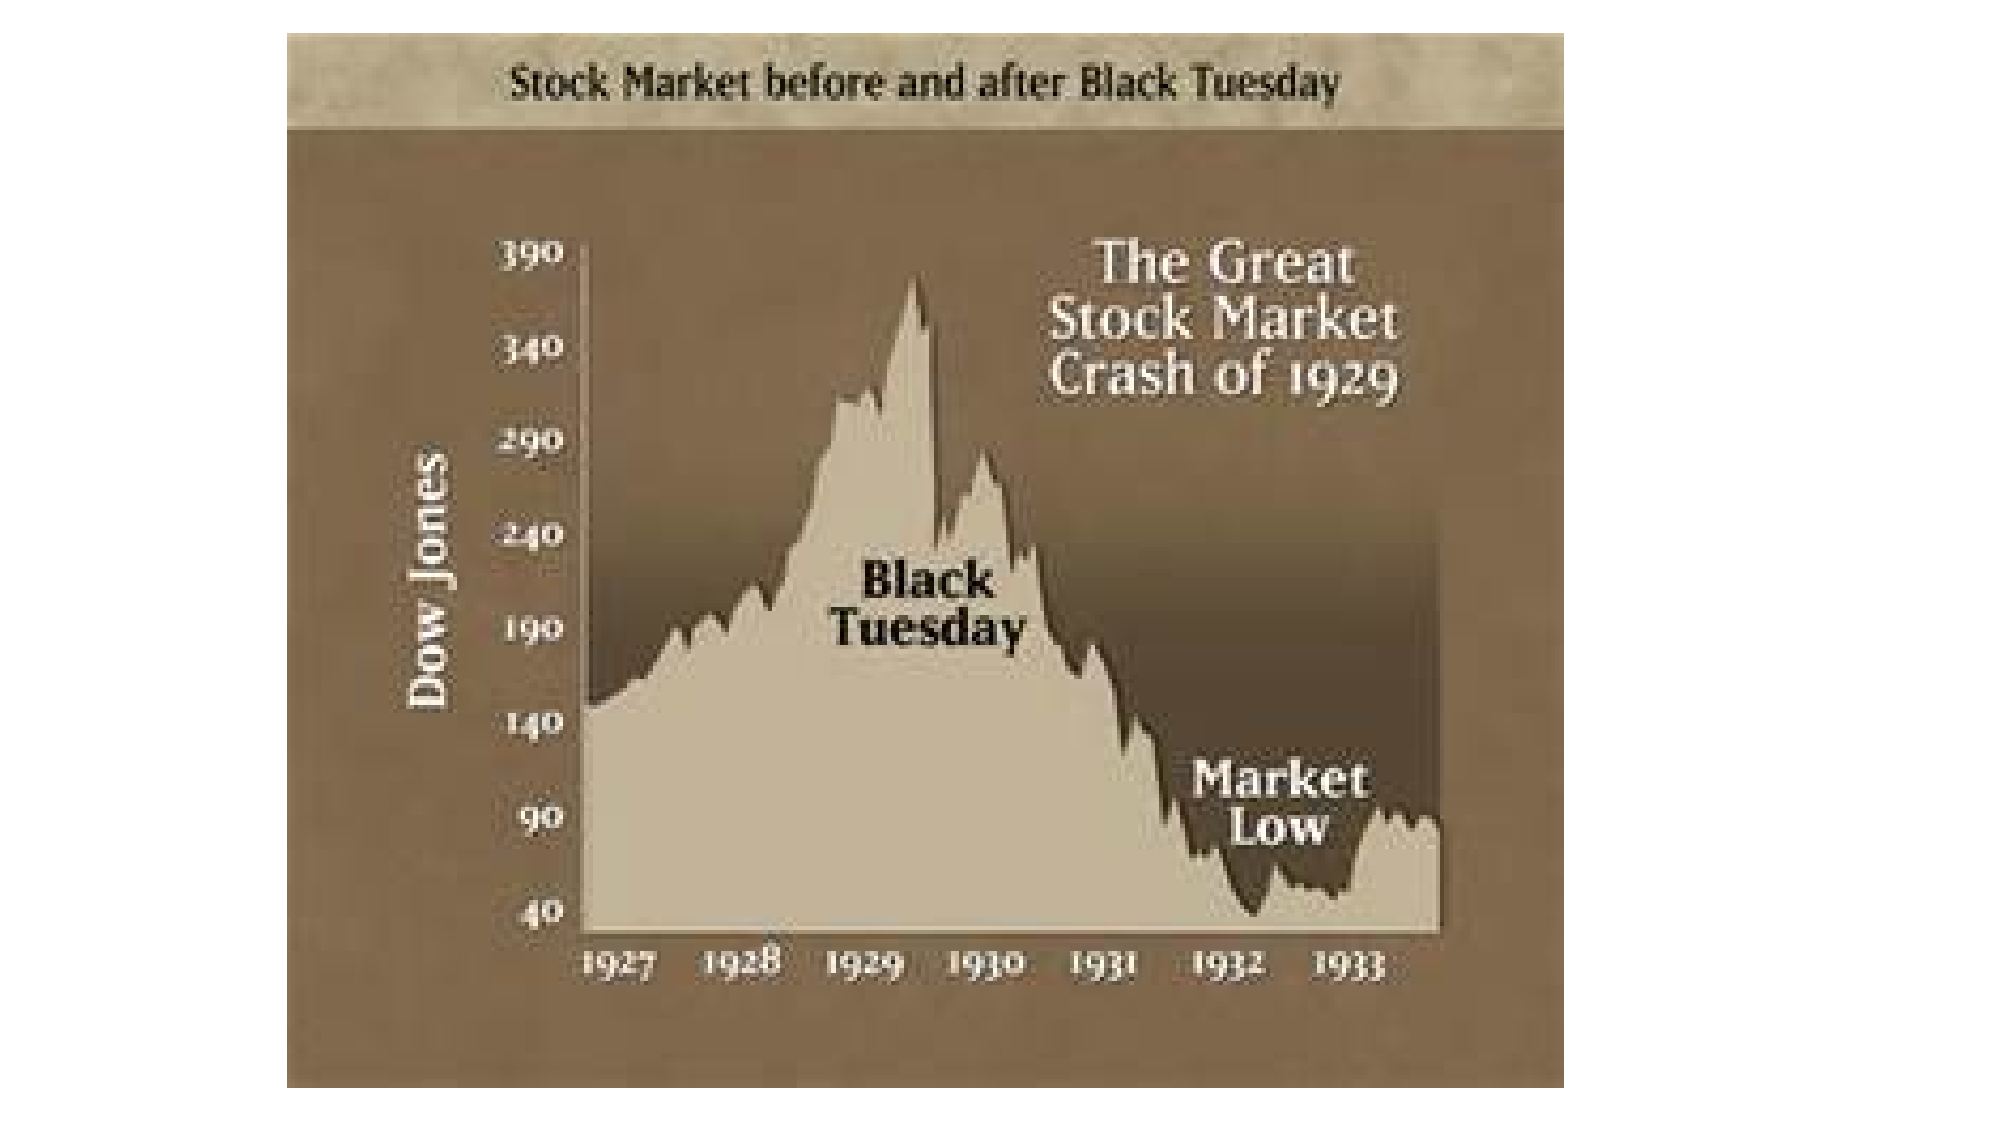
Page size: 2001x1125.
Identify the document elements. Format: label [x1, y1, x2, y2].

picture [287, 33, 1564, 1088]
